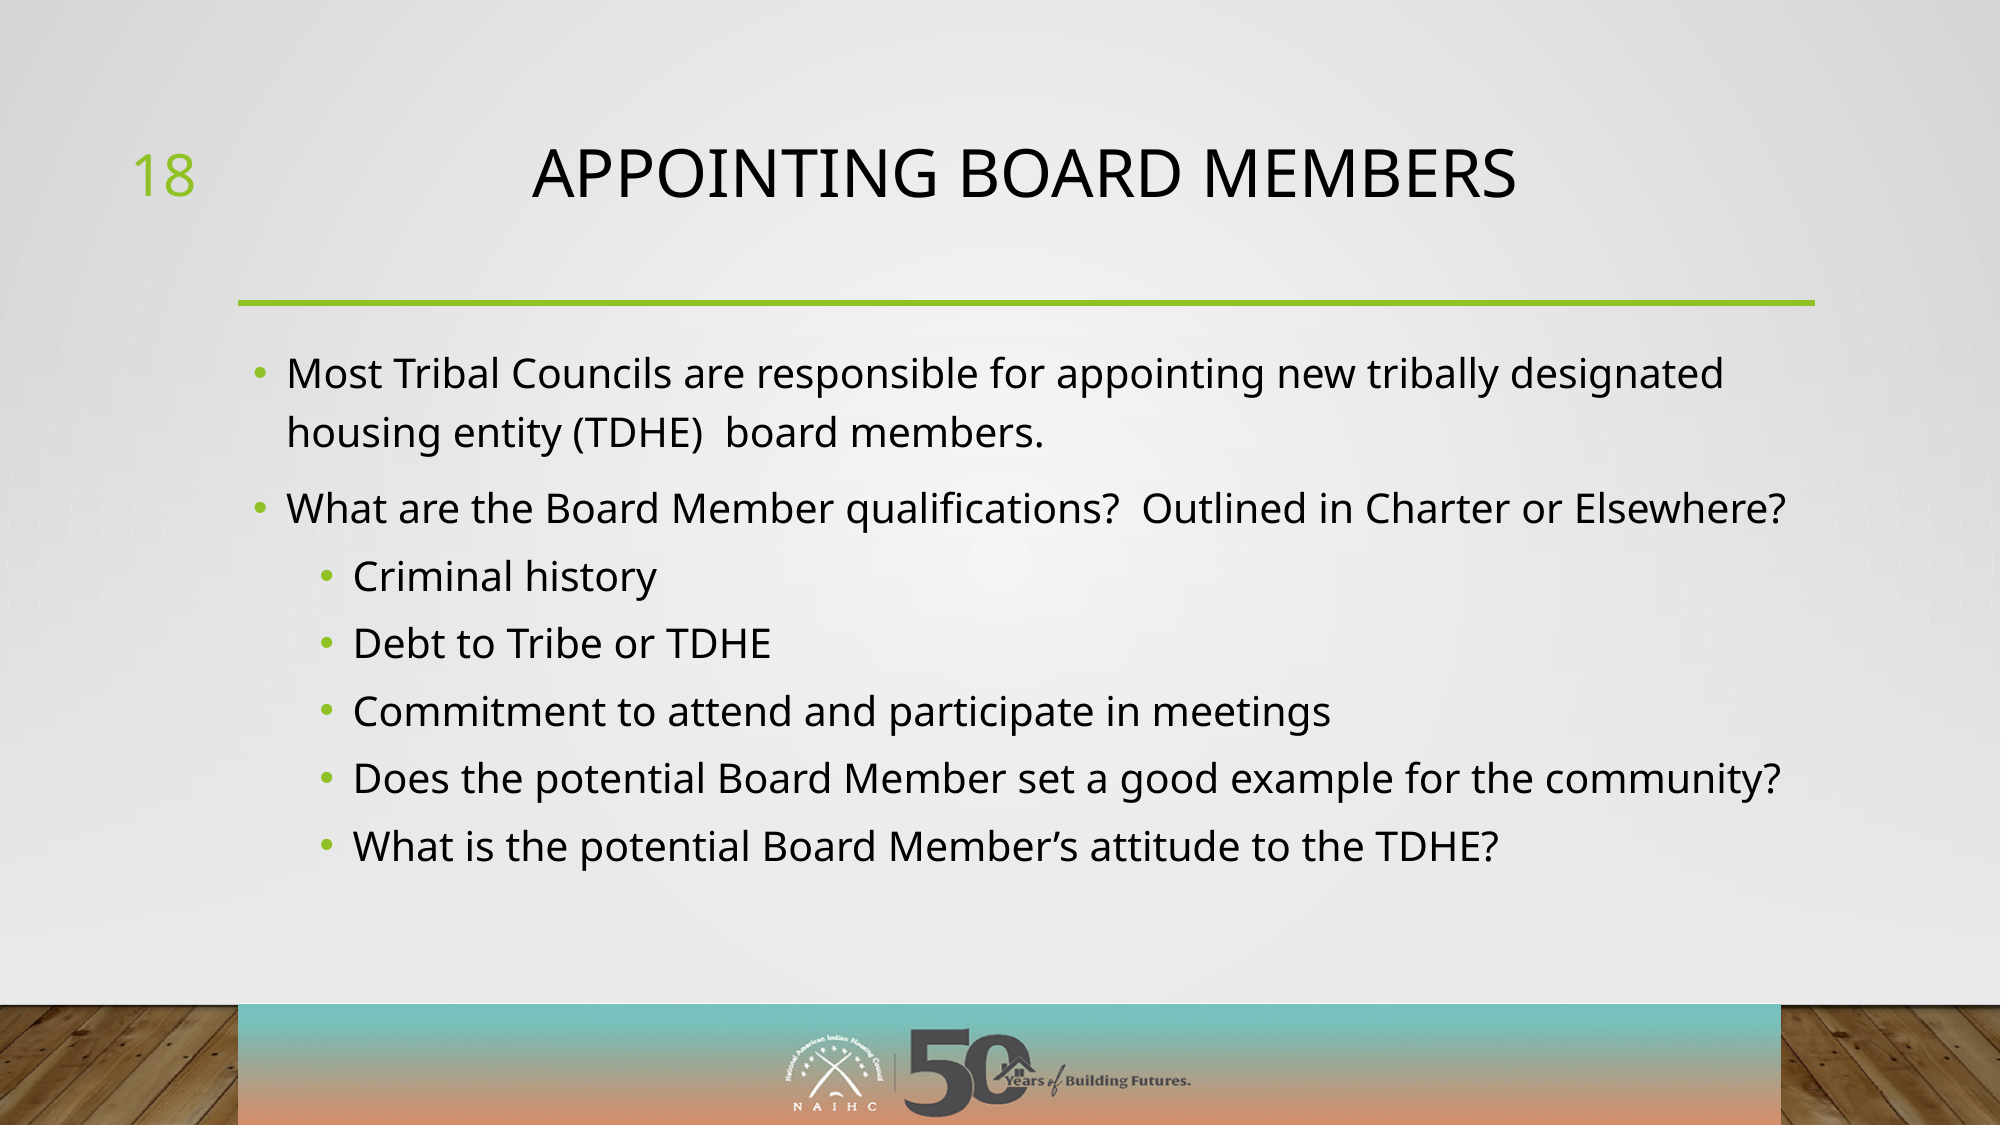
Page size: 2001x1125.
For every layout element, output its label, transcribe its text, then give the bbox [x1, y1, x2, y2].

picture [0, 1002, 2000, 1125]
title Appointing Board Members [238, 131, 1814, 305]
list Most Tribal Councils are responsible for appointing new tribally designated housing entity (TDHE) board members. What are the Board Member qualifications? Outlined in Charter or Elsewhere? Criminal history Debt to Tribe or TDHE Commitment to attend and participate in meetings Does the potential Board Member set a good example for the community? What is the potential Board Member’s attitude to the TDHE? [238, 330, 1814, 963]
slide_number 18 [78, 131, 212, 214]
